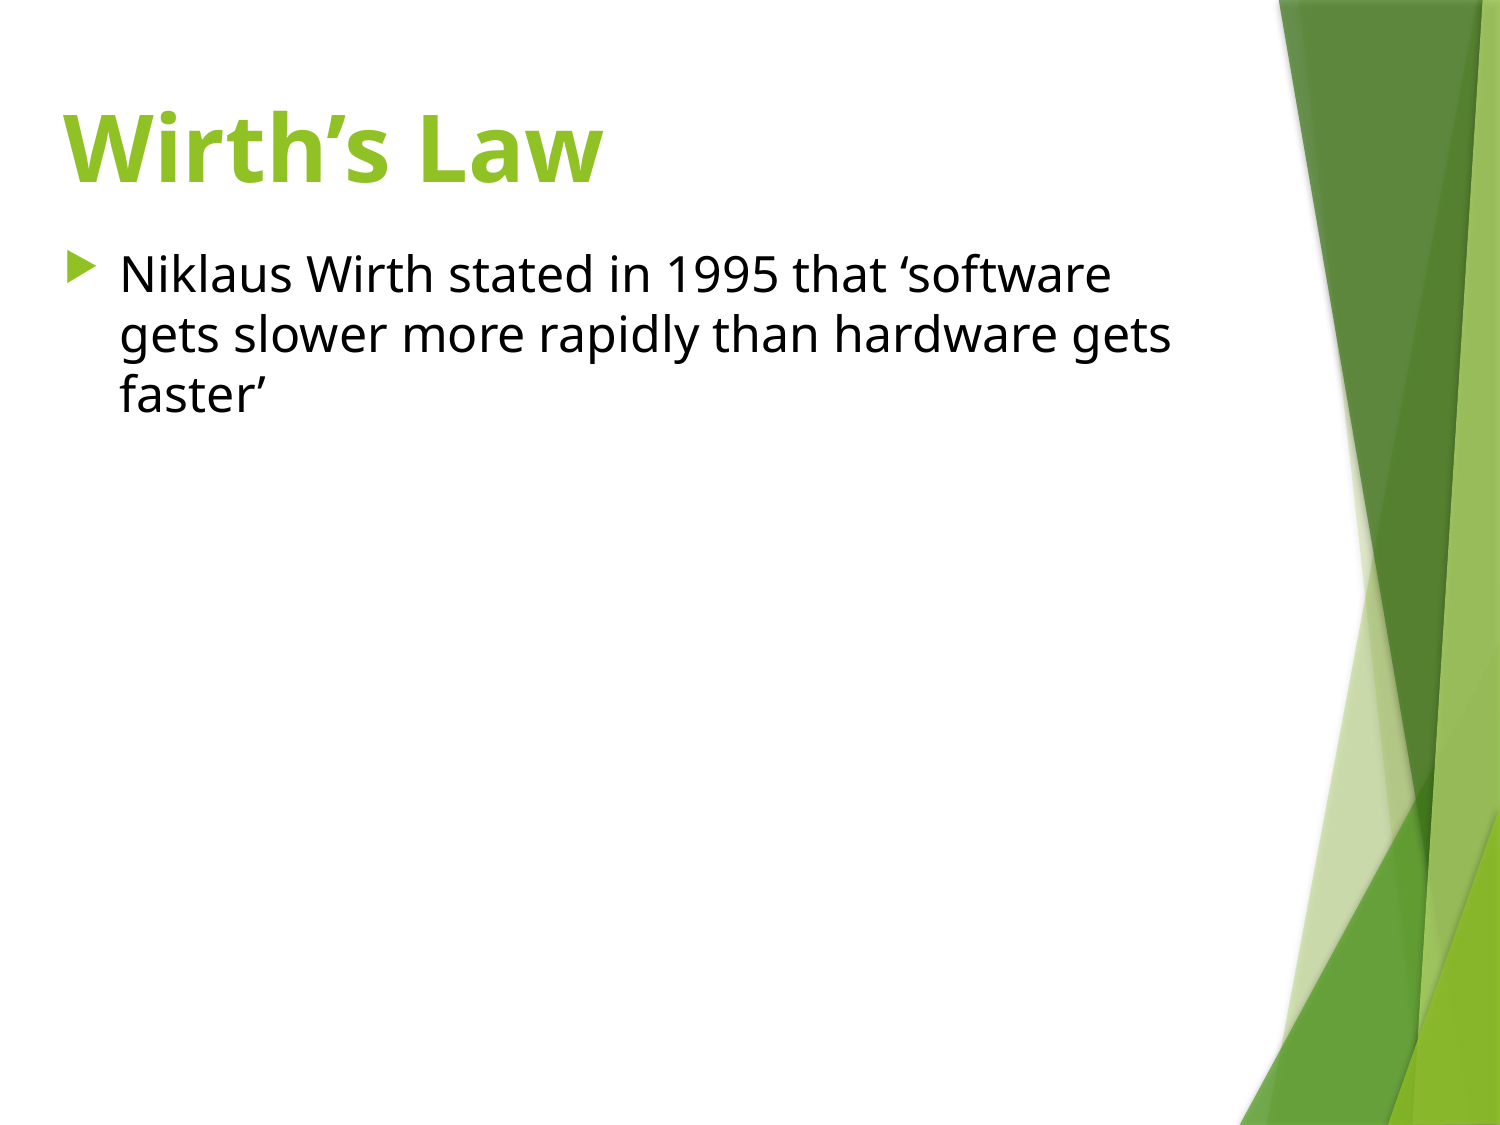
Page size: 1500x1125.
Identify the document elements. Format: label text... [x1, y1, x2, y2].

list Niklaus Wirth stated in 1995 that ‘software gets slower more rapidly than hardware gets faster’ [48, 234, 1240, 1021]
title Wirth’s Law [48, 55, 1240, 234]
